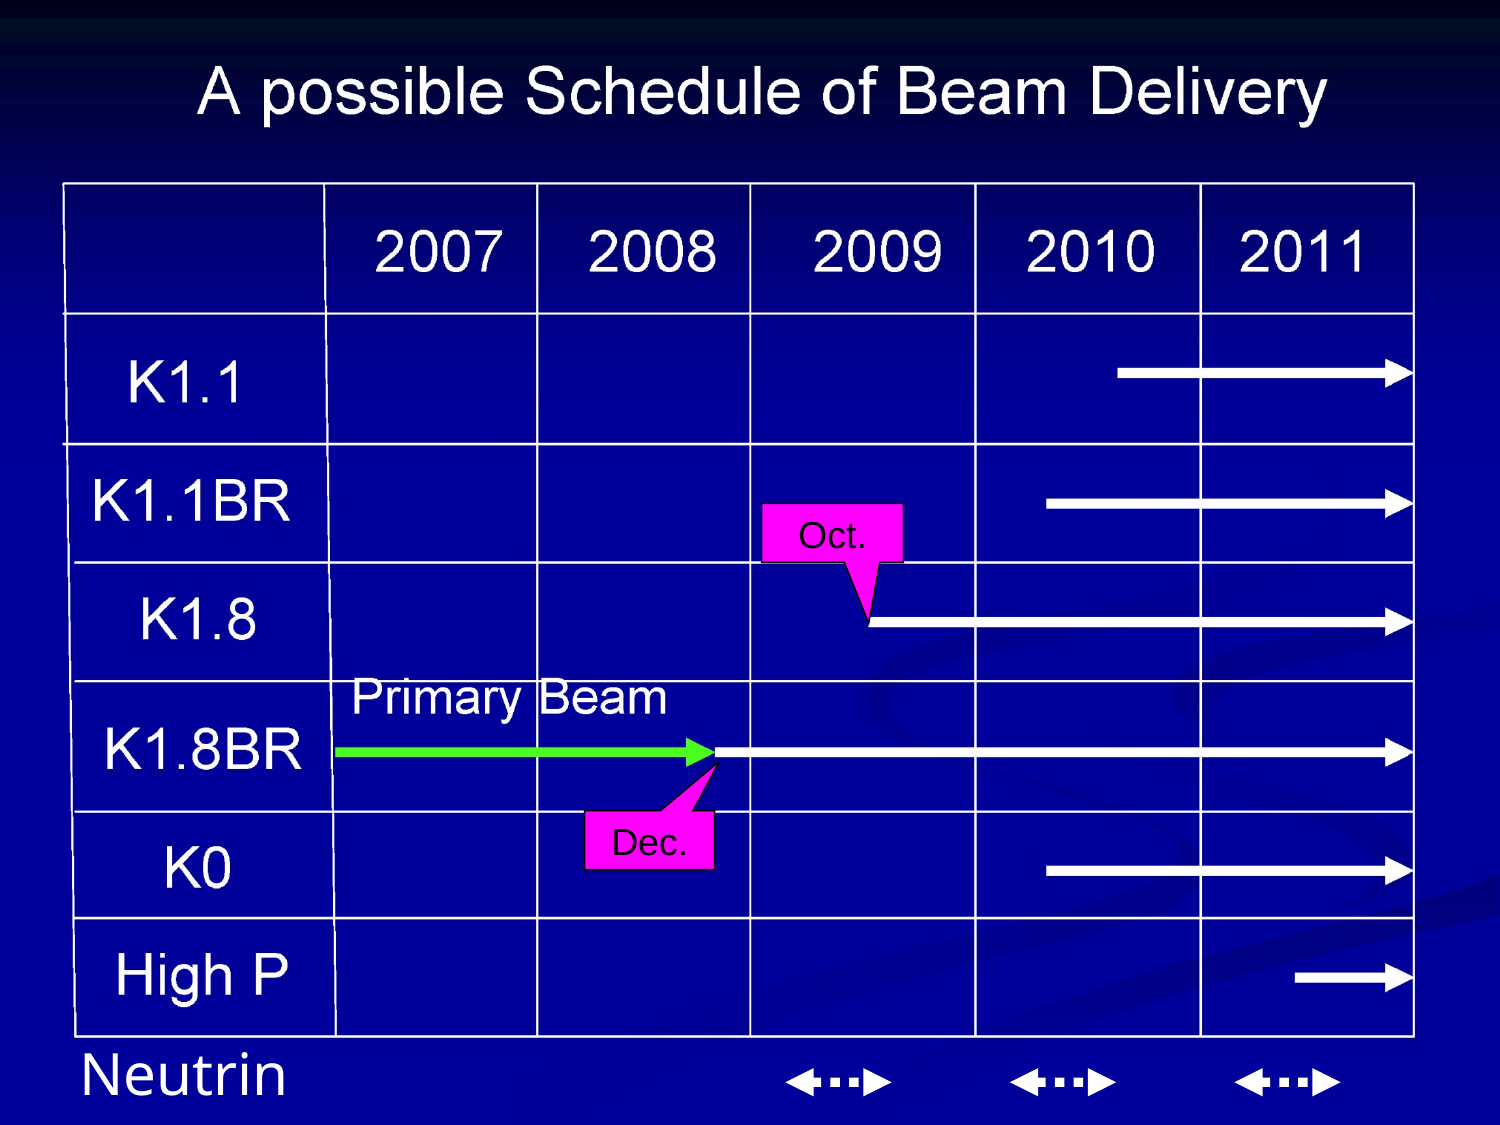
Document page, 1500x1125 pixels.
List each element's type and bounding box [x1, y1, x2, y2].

list [0, 0, 1500, 1125]
